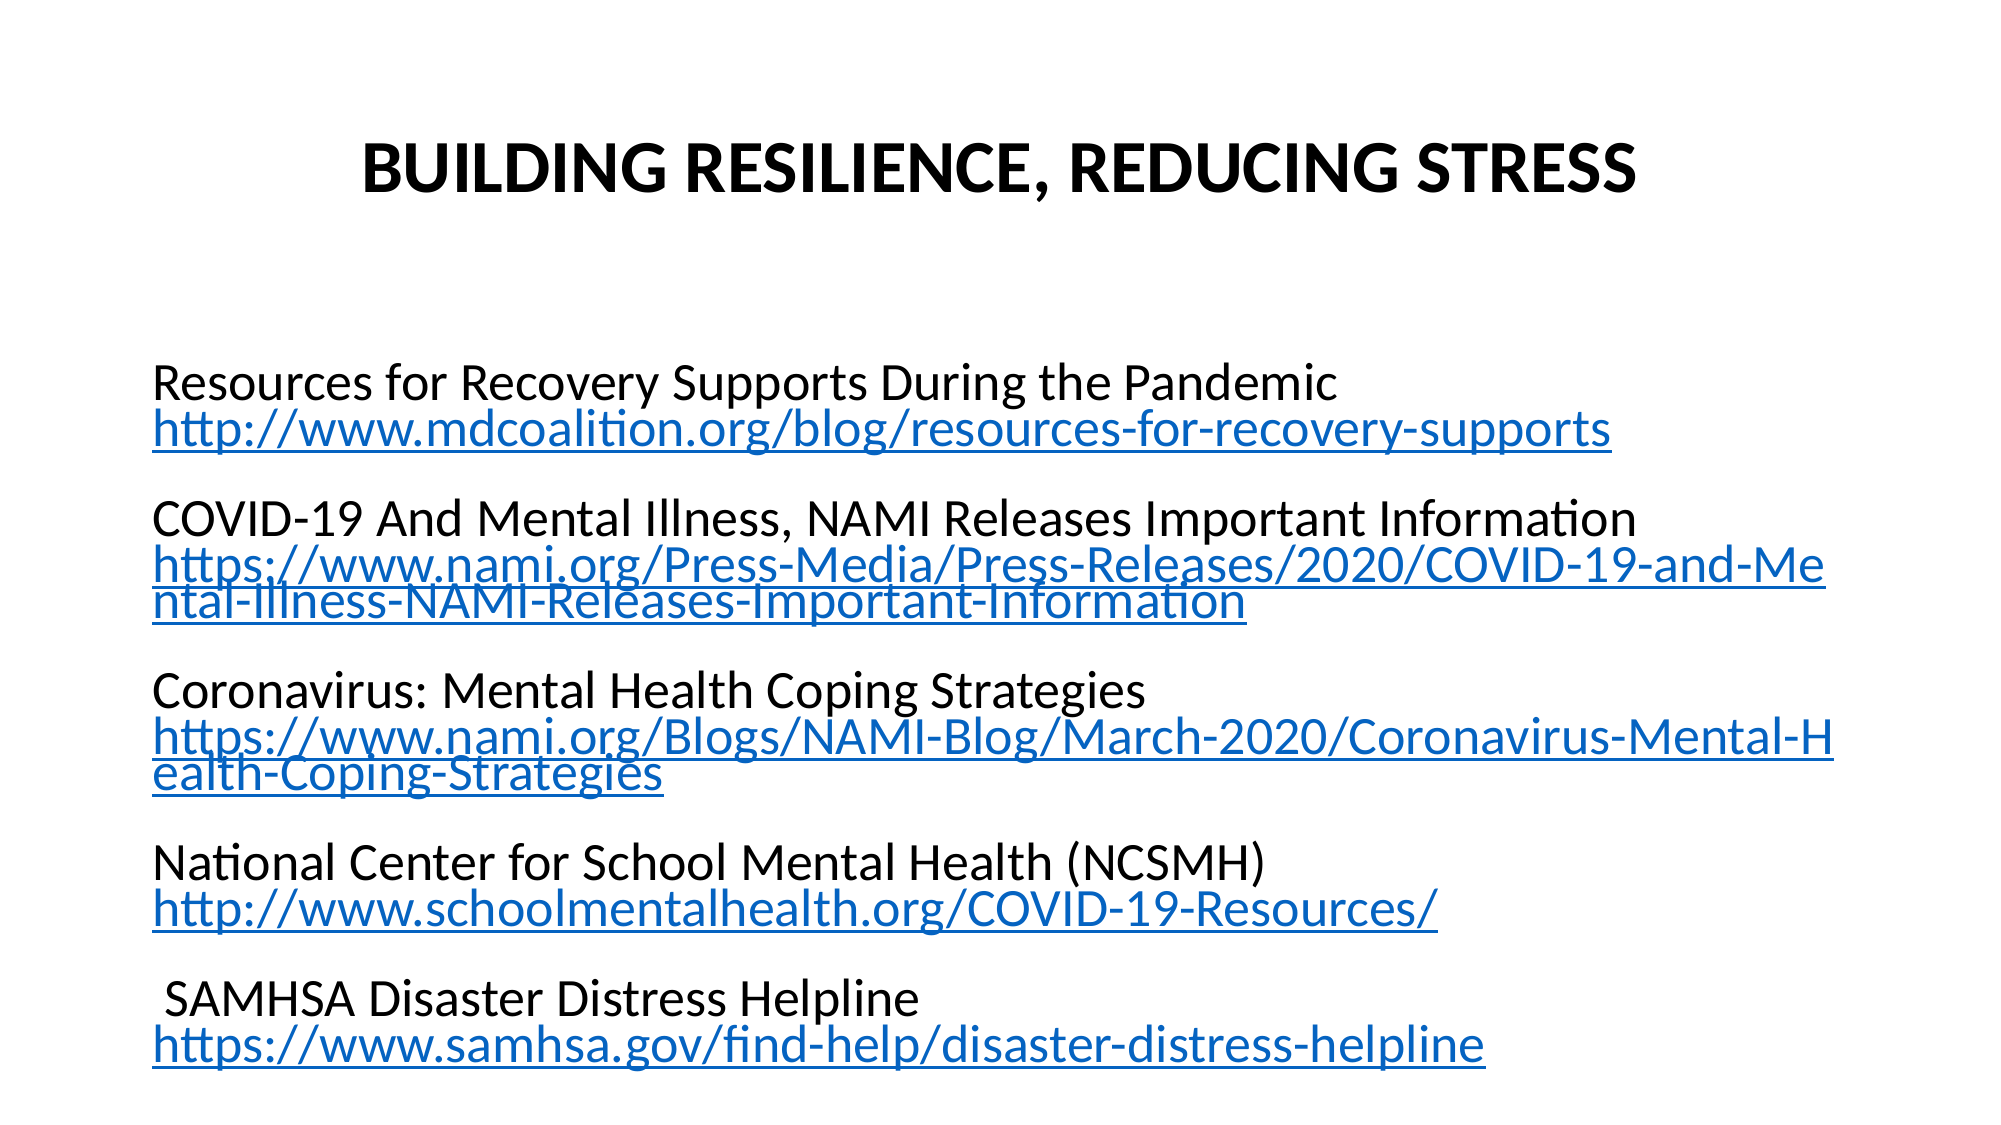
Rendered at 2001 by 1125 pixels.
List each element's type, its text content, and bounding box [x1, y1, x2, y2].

title BUILDING RESILIENCE, REDUCING STRESS [137, 59, 1863, 278]
list Resources for Recovery Supports During the Pandemic http://www.mdcoalition.org/blog/resources-for-recovery-supports COVID-19 And Mental Illness, NAMI Releases Important Information https://www.nami.org/Press-Media/Press-Releases/2020/COVID-19-and-Mental-Illness-NAMI-Releases-Important-Information Coronavirus: Mental Health Coping Strategies https://www.nami.org/Blogs/NAMI-Blog/March-2020/Coronavirus-Mental-Health-Coping-Strategies National Center for School Mental Health (NCSMH) http://www.schoolmentalhealth.org/COVID-19-Resources/ SAMHSA Disaster Distress Helpline https://www.samhsa.gov/find-help/disaster-distress-helpline [137, 357, 1863, 1102]
